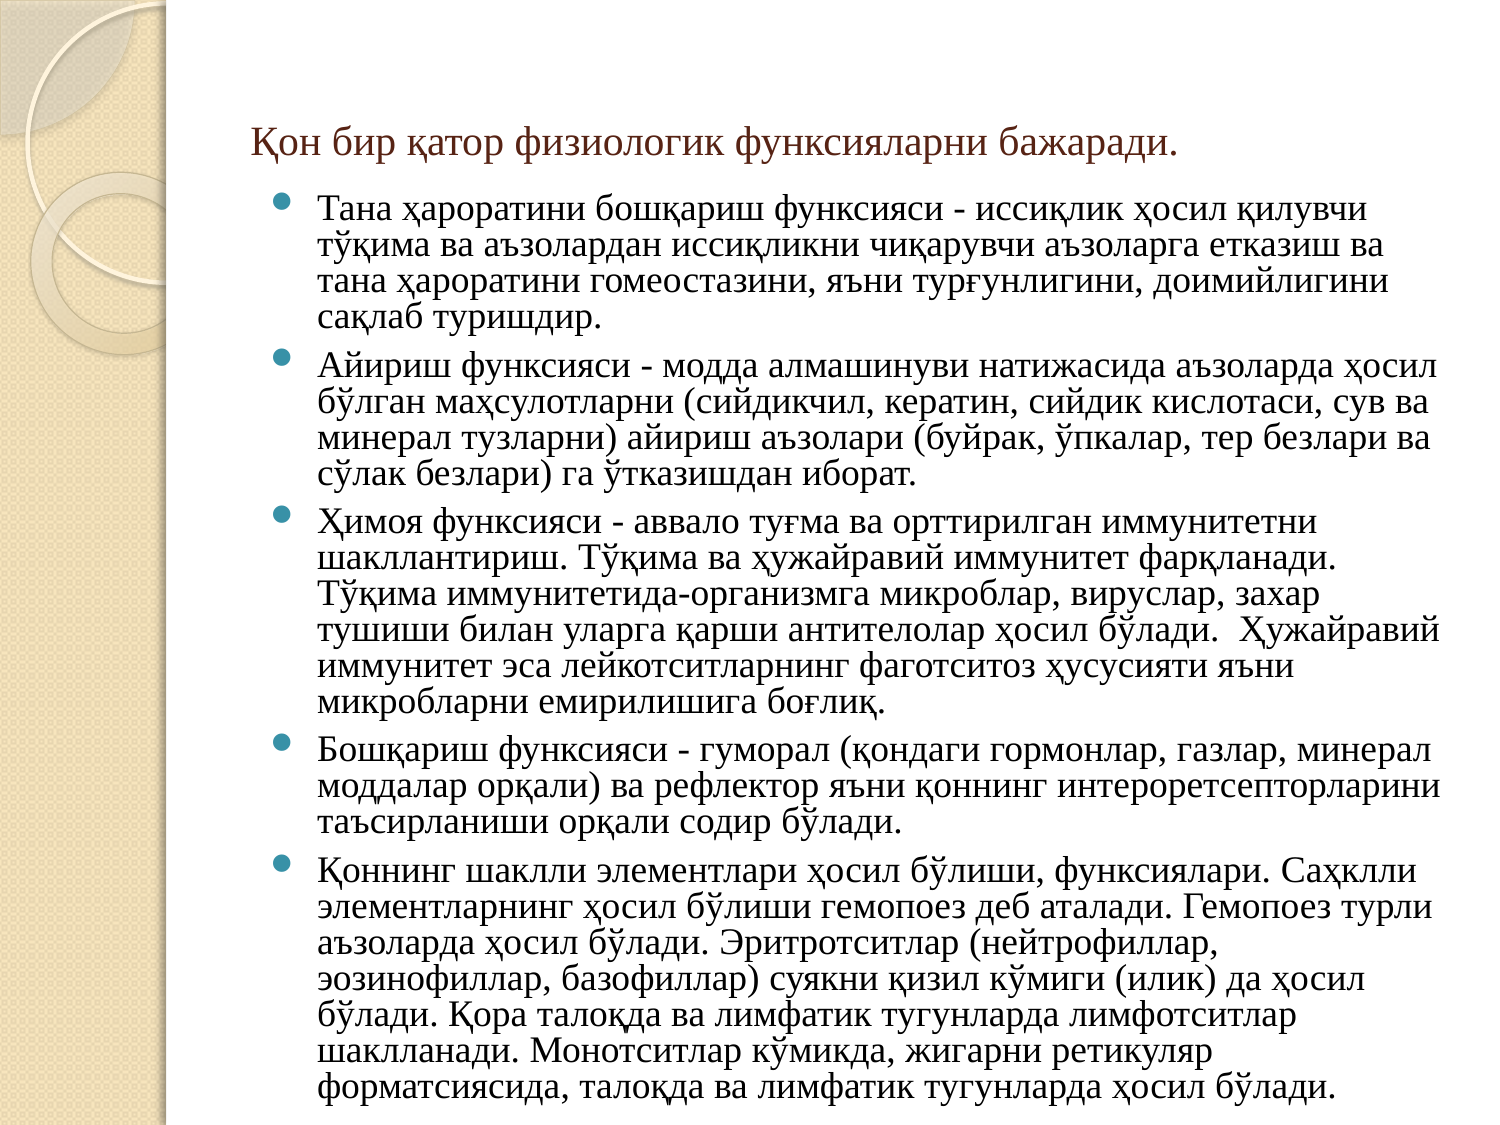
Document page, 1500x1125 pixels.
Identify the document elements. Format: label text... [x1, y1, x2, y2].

title Қон бир қатор физиологик функсияларни бажаради. [235, 45, 1466, 233]
list Тана ҳароратини бошқариш функсияси - иссиқлик ҳосил қилувчи тўқима ва аъзолардан иссиқликни чиқарувчи аъзоларга етказиш ва тана ҳароратини гомеостазини, яъни турғунлигини, доимийлигини сақлаб туришдир. Айириш функсияси - модда алмашинуви натижасида аъзоларда ҳосил бўлган маҳсулотларни (сийдикчил, кератин, сийдик кислотаси, сув ва минерал тузларни) айириш аъзолари (буйрак, ўпкалар, тер безлари ва сўлак безлари) га ўтказишдан иборат. Ҳимоя функсияси - аввало туғма ва орттирилган иммунитетни шакллантириш. Тўқима ва ҳужайравий иммунитет фарқланади. Тўқима иммунитетида-организмга микроблар, вируслар, захар тушиши билан уларга қарши антителолар ҳосил бўлади. Ҳужайравий иммунитет эса лейкотситларнинг фаготситоз ҳусусияти яъни микробларни емирилишига боғлиқ. Бошқариш функсияси - гуморал (қондаги гормонлар, газлар, минерал моддалар орқали) ва рефлектор яъни қоннинг интероретсепторларини таъсирланиши орқали содир бўлади. Қоннинг шаклли элементлари ҳосил бўлиши, функсиялари. Саҳклли элементларнинг ҳосил бўлиши гемопоез деб аталади. Гемопоез турли аъзоларда ҳосил бўлади. Эритротситлар (нейтрофиллар, эозинофиллар, базофиллар) суякни қизил кўмиги (илик) да ҳосил бўлади. Қора талоқда ва лимфатик тугунларда лимфотситлар шаклланади. Монотситлар кўмикда, жигарни ретикуляр форматсиясида, талоқда ва лимфатик тугунларда ҳосил бўлади. [241, 184, 1473, 973]
